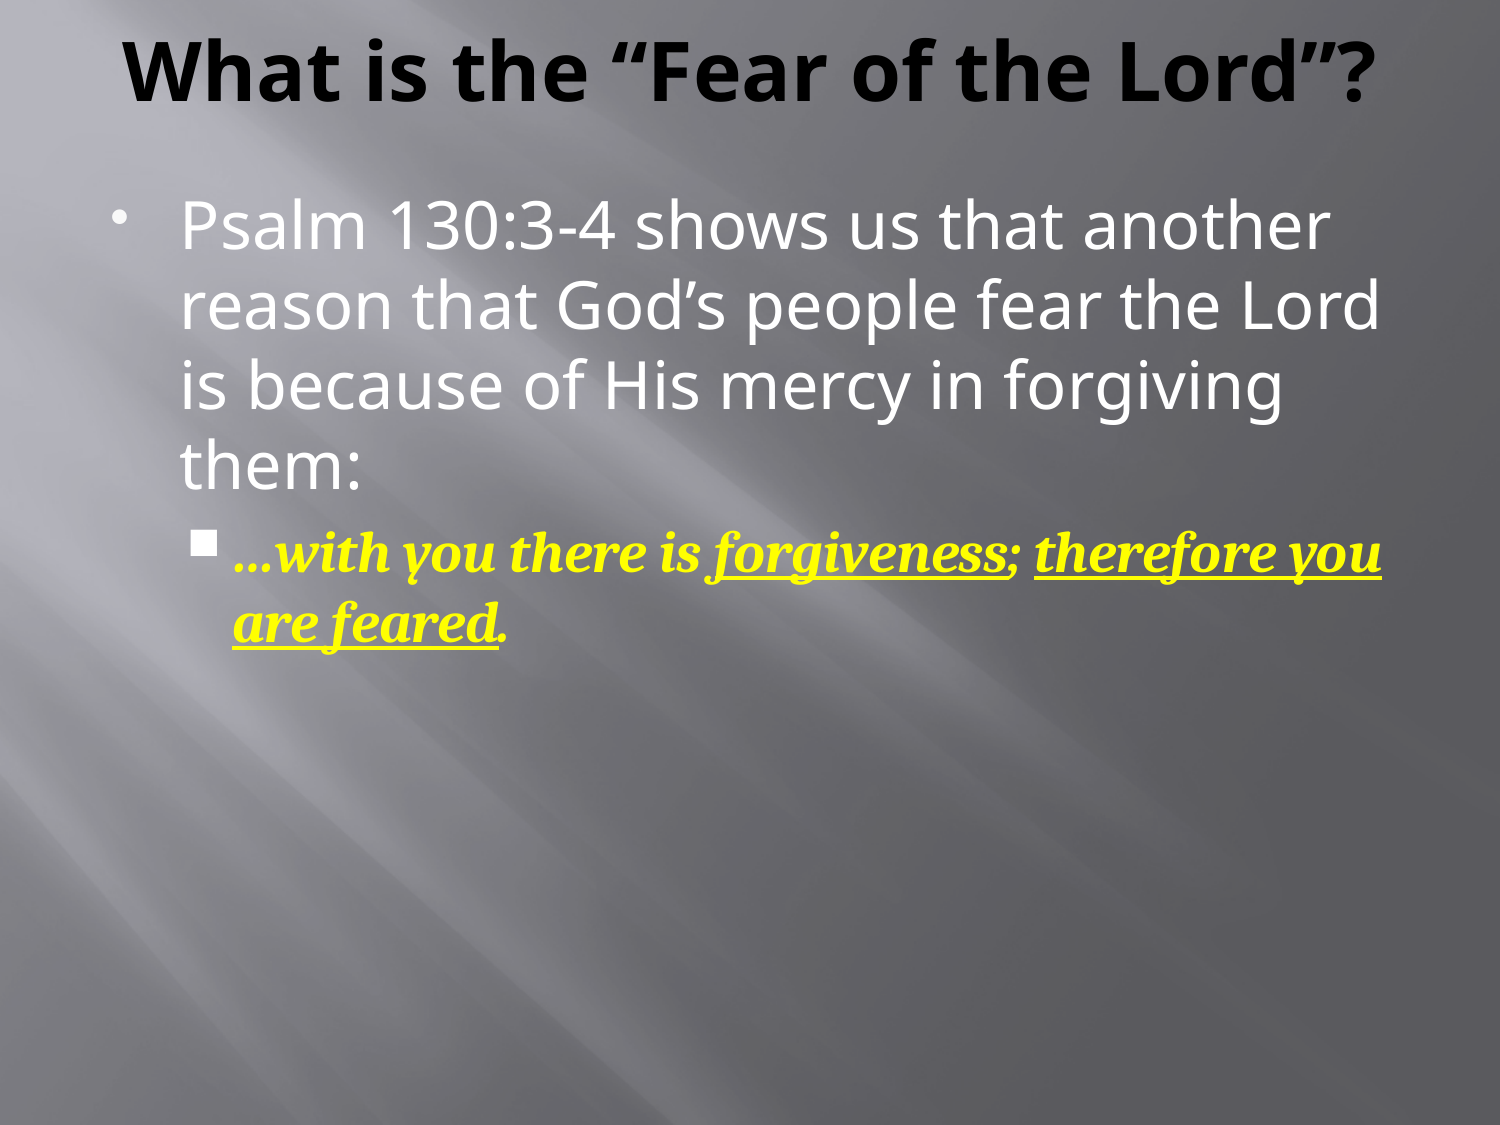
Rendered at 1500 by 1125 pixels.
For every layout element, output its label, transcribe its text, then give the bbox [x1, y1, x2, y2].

list Psalm 130:3-4 shows us that another reason that God’s people fear the Lord is because of His mercy in forgiving them: …with you there is forgiveness; therefore you are feared. [75, 174, 1425, 1125]
title What is the “Fear of the Lord”? [75, 0, 1425, 138]
